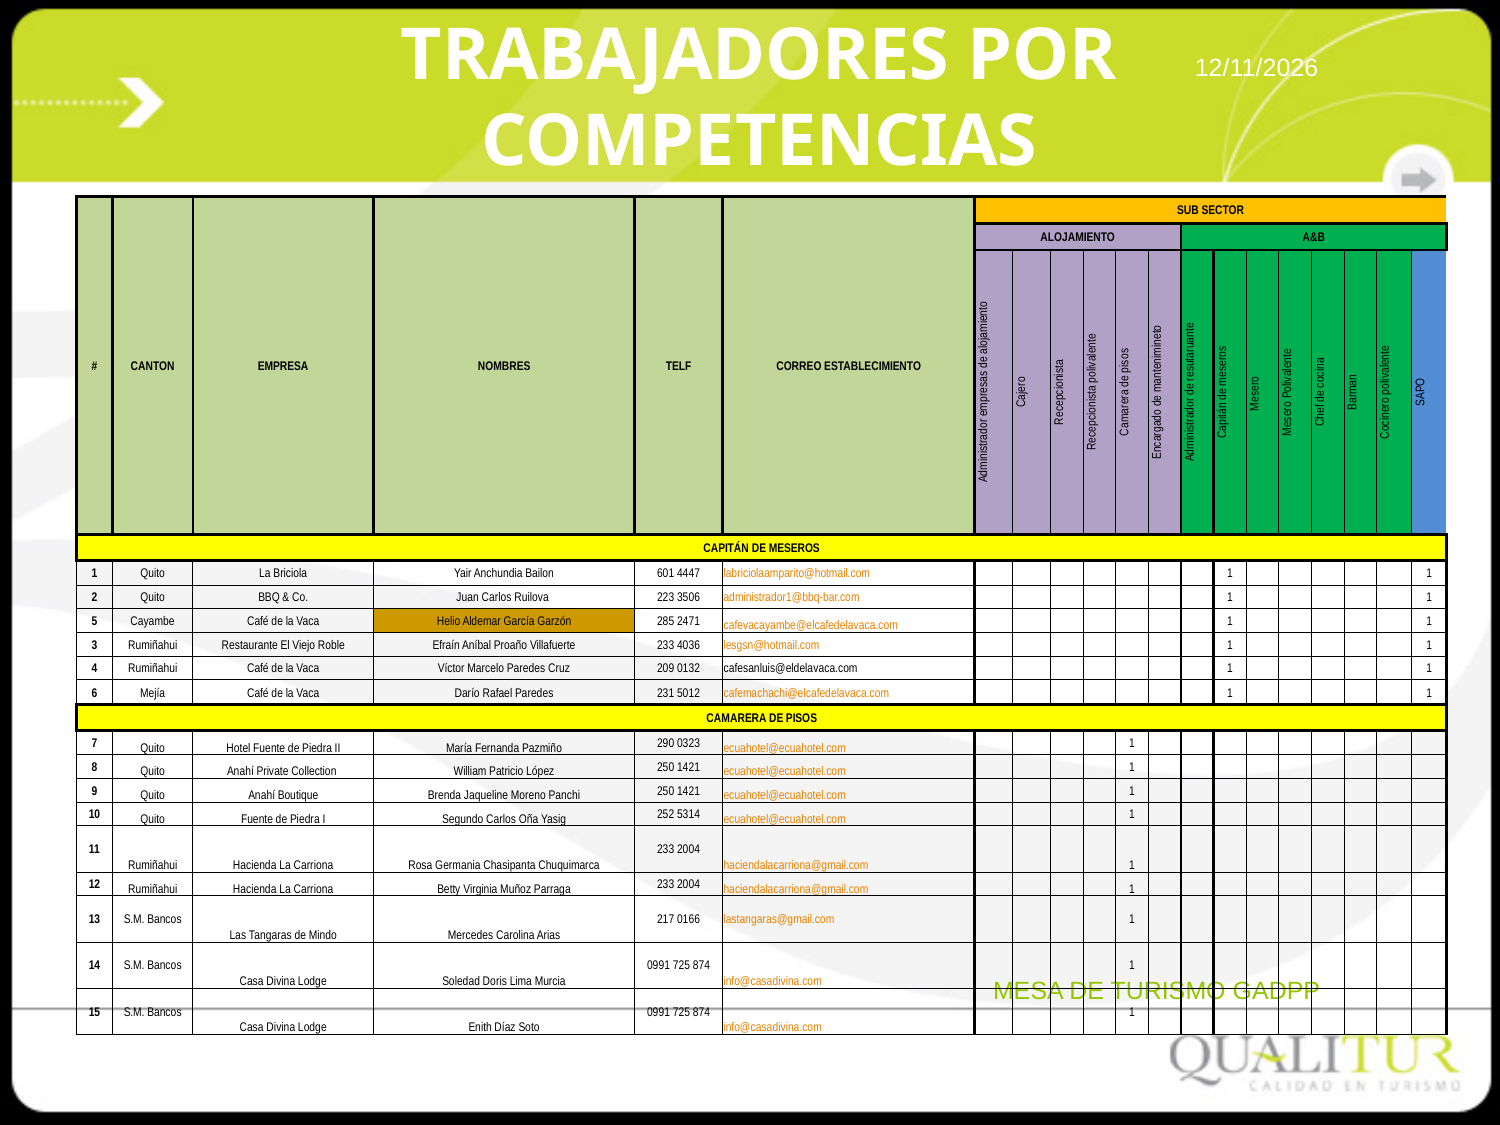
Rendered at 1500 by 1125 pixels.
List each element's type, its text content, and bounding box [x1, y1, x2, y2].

table_cell [1051, 826, 1083, 872]
table_cell 1 [1116, 989, 1148, 1034]
table_cell [1149, 562, 1180, 585]
table_cell [1345, 562, 1376, 585]
table_cell Juan Carlos Ruilova [374, 586, 634, 608]
table_cell Rumiñahui [113, 657, 192, 679]
table_cell [1412, 826, 1445, 872]
table_cell [1149, 896, 1180, 942]
table_cell [1013, 826, 1050, 872]
table_cell [1345, 896, 1376, 942]
table_cell Soledad Doris Lima Murcia [374, 943, 634, 988]
table_cell [1247, 803, 1278, 825]
table_cell [1149, 826, 1180, 872]
table_cell [1084, 586, 1115, 608]
table_cell cafesanluis@eldelavaca.com [723, 657, 973, 679]
table_cell [1377, 609, 1411, 632]
table_cell ecuahotel@ecuahotel.com [723, 779, 973, 802]
table_header CORREO ESTABLECIMIENTO [724, 198, 973, 533]
table_cell [1377, 873, 1411, 895]
table_cell Chef de cocina [1312, 251, 1344, 533]
table_cell [1013, 609, 1050, 632]
table_cell [1247, 989, 1278, 1034]
table_cell [1116, 609, 1148, 632]
table_cell [1247, 680, 1278, 703]
table_cell [1377, 779, 1411, 802]
table_cell [1149, 657, 1180, 679]
table_cell [1051, 803, 1083, 825]
table_cell [1149, 586, 1180, 608]
table_cell [1051, 562, 1083, 585]
table_cell [976, 732, 1012, 754]
table_cell [1084, 989, 1115, 1034]
table_cell [1377, 586, 1411, 608]
table_cell [1051, 896, 1083, 942]
table_cell Rumiñahui [113, 826, 192, 872]
table_cell 217 0166 [635, 896, 722, 942]
table_cell ecuahotel@ecuahotel.com [723, 732, 973, 754]
table_cell [1116, 586, 1148, 608]
table_cell [1312, 896, 1344, 942]
table_cell [1084, 680, 1115, 703]
table_cell [1149, 779, 1180, 802]
table_cell 1 [1215, 562, 1246, 585]
table_cell [1345, 755, 1376, 778]
table_cell [1215, 732, 1246, 754]
table_cell 1 [1116, 803, 1148, 825]
table_cell [1279, 873, 1311, 895]
table_cell [1051, 779, 1083, 802]
table_cell [1279, 633, 1311, 656]
table_cell Café de la Vaca [193, 609, 373, 632]
table_cell 231 5012 [635, 680, 722, 703]
table_cell [1377, 826, 1411, 872]
table_cell [1084, 779, 1115, 802]
table_cell Rumiñahui [113, 873, 192, 895]
table_cell [1345, 633, 1376, 656]
table_cell [1116, 562, 1148, 585]
table_cell Helio Aldemar García Garzón [374, 609, 634, 632]
table_cell 0991 725 874 [635, 989, 722, 1034]
table_cell 1 [1116, 755, 1148, 778]
table_cell Quito [113, 586, 192, 608]
table_cell 5 [77, 609, 112, 632]
table_cell [1312, 562, 1344, 585]
table_cell [1377, 562, 1411, 585]
table_cell [1279, 803, 1311, 825]
table_cell Efraín Aníbal Proaño Villafuerte [374, 633, 634, 656]
table_cell [1182, 943, 1212, 988]
table_cell [1051, 732, 1083, 754]
table_cell [1084, 609, 1115, 632]
table_cell [1051, 943, 1083, 988]
table_cell 209 0132 [635, 657, 722, 679]
table_cell [1084, 755, 1115, 778]
table_cell 1 [1116, 873, 1148, 895]
table_cell BBQ & Co. [193, 586, 373, 608]
table_cell 1 [1215, 657, 1246, 679]
table_cell [1279, 896, 1311, 942]
table_cell Segundo Carlos Oña Yasig [374, 803, 634, 825]
table_cell [1312, 943, 1344, 988]
table_cell haciendalacarriona@gmail.com [723, 826, 973, 872]
table_cell Yair Anchundia Bailon [374, 562, 634, 585]
table_cell [1182, 896, 1212, 942]
table_cell [976, 562, 1012, 585]
table_cell [1412, 896, 1445, 942]
table_cell info@casadivina.com [723, 989, 973, 1034]
table_cell [1377, 633, 1411, 656]
table_cell [1412, 732, 1445, 754]
table_cell [1215, 755, 1246, 778]
table_cell Capitán de meseros [1215, 251, 1246, 533]
table_cell 1 [1116, 732, 1148, 754]
table_cell 11 [77, 826, 112, 872]
table_cell CAPITÁN DE MESEROS [78, 536, 1445, 559]
table_cell Quito [113, 803, 192, 825]
table_cell [1279, 657, 1311, 679]
table_cell [1312, 803, 1344, 825]
table_cell [1345, 609, 1376, 632]
table_cell William Patricio López [374, 755, 634, 778]
table_cell [1279, 562, 1311, 585]
table_cell [976, 680, 1012, 703]
table_cell 250 1421 [635, 755, 722, 778]
table_cell [1182, 732, 1212, 754]
table_cell 223 3506 [635, 586, 722, 608]
table_cell Enith Díaz Soto [374, 989, 634, 1034]
table_cell [1247, 732, 1278, 754]
table_cell lesgsn@hotmail.com [723, 633, 973, 656]
table_cell [1377, 657, 1411, 679]
table_cell 10 [77, 803, 112, 825]
table_cell [1247, 609, 1278, 632]
table_cell 1 [77, 562, 112, 585]
table_cell [1377, 755, 1411, 778]
table_cell [1084, 896, 1115, 942]
table_cell [1215, 896, 1246, 942]
table_cell 1 [1412, 680, 1445, 703]
table_cell 13 [77, 896, 112, 942]
table_cell [1116, 680, 1148, 703]
table_cell [1182, 755, 1212, 778]
table_cell [1149, 943, 1180, 988]
table_cell [1215, 779, 1246, 802]
table_cell [1149, 633, 1180, 656]
table_cell 6 [77, 680, 112, 703]
table_cell [1149, 873, 1180, 895]
table_cell [1247, 873, 1278, 895]
table_cell A&B [1182, 225, 1445, 249]
table_cell 1 [1116, 826, 1148, 872]
table_cell [1084, 873, 1115, 895]
table_cell [1312, 779, 1344, 802]
table_cell CAMARERA DE PISOS [78, 706, 1445, 729]
table_cell Anahí Boutique [193, 779, 373, 802]
table_cell [1013, 989, 1050, 1034]
table_cell [1182, 657, 1212, 679]
table_cell Quito [113, 779, 192, 802]
table_cell 0991 725 874 [635, 943, 722, 988]
table_cell [1345, 732, 1376, 754]
table_cell Café de la Vaca [193, 657, 373, 679]
table_cell [1084, 633, 1115, 656]
title TRABAJADORES POR COMPETENCIAS [183, 0, 1336, 188]
table_cell Camarera de pisos [1116, 251, 1148, 533]
table_cell La Briciola [193, 562, 373, 585]
table_cell [1013, 755, 1050, 778]
table_cell Hotel Fuente de Piedra II [193, 732, 373, 754]
table_cell Brenda Jaqueline Moreno Panchi [374, 779, 634, 802]
table_cell [1377, 680, 1411, 703]
table_cell Recepcionista polivalente [1084, 251, 1115, 533]
table_cell [976, 755, 1012, 778]
table_cell Restaurante El Viejo Roble [193, 633, 373, 656]
table_cell [1345, 586, 1376, 608]
table_cell [1345, 943, 1376, 988]
table_cell [1013, 732, 1050, 754]
table_cell 233 4036 [635, 633, 722, 656]
table_cell [1377, 943, 1411, 988]
table_cell [1312, 680, 1344, 703]
table_cell [1279, 609, 1311, 632]
table_cell [1377, 896, 1411, 942]
table_cell 9 [77, 779, 112, 802]
table_cell [1013, 562, 1050, 585]
table_cell 250 1421 [635, 779, 722, 802]
table_cell Hacienda La Carriona [193, 826, 373, 872]
table_cell [1013, 943, 1050, 988]
table_cell [1247, 657, 1278, 679]
table_cell [1051, 755, 1083, 778]
table_cell Cajero [1013, 251, 1050, 533]
table_cell [976, 609, 1012, 632]
table_cell Barman [1345, 251, 1376, 533]
table_header TELF [636, 198, 721, 533]
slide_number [983, 36, 1334, 97]
table_cell [1215, 873, 1246, 895]
table_cell Mejía [113, 680, 192, 703]
table_cell Cayambe [113, 609, 192, 632]
table_cell Mesero Polivalente [1279, 251, 1311, 533]
table_cell 1 [1116, 779, 1148, 802]
table_cell [1084, 732, 1115, 754]
table_cell [1279, 779, 1311, 802]
table_cell [1084, 657, 1115, 679]
table_cell 15 [77, 989, 112, 1034]
table_cell [1084, 943, 1115, 988]
table_cell [1412, 989, 1445, 1034]
table_cell [1051, 873, 1083, 895]
table_cell [1182, 562, 1212, 585]
table_cell Rosa Germania Chasipanta Chuquimarca [374, 826, 634, 872]
table_cell [1013, 896, 1050, 942]
table_cell [1312, 826, 1344, 872]
table_cell [1182, 803, 1212, 825]
table_cell 1 [1412, 633, 1445, 656]
table_cell 4 [77, 657, 112, 679]
table_cell 1 [1215, 633, 1246, 656]
table_cell [1051, 586, 1083, 608]
table_cell S.M. Bancos [113, 989, 192, 1034]
table_cell [1279, 826, 1311, 872]
table_cell [1412, 943, 1445, 988]
table_cell [1279, 755, 1311, 778]
table_cell Administrador empresas de alojamiento [976, 251, 1012, 533]
table_cell Quito [113, 562, 192, 585]
table_cell lastangaras@gmail.com [723, 896, 973, 942]
table_header CANTON [114, 198, 192, 533]
table_cell [1051, 609, 1083, 632]
table_cell [1377, 732, 1411, 754]
table_cell Quito [113, 755, 192, 778]
table_cell Betty Virginia Muñoz Parraga [374, 873, 634, 895]
table_cell [1013, 657, 1050, 679]
table_cell [1051, 657, 1083, 679]
table_cell [976, 779, 1012, 802]
table_cell [1051, 989, 1083, 1034]
table_cell [1247, 896, 1278, 942]
table_cell [1084, 562, 1115, 585]
table_cell [1279, 732, 1311, 754]
table_cell [1412, 873, 1445, 895]
table_cell [1182, 609, 1212, 632]
table_cell 14 [77, 943, 112, 988]
table_cell Anahí Private Collection [193, 755, 373, 778]
table_cell [1182, 680, 1212, 703]
table_cell [1013, 779, 1050, 802]
table_cell administrador1@bbq-bar.com [723, 586, 973, 608]
table_cell Darío Rafael Paredes [374, 680, 634, 703]
table_cell [1013, 680, 1050, 703]
table_cell [1013, 873, 1050, 895]
table_cell [1247, 562, 1278, 585]
table_cell [1149, 680, 1180, 703]
table_cell [1084, 803, 1115, 825]
table_cell [1279, 989, 1311, 1034]
table_cell [1345, 873, 1376, 895]
table_cell [1051, 633, 1083, 656]
table_cell [1247, 755, 1278, 778]
table_cell [976, 586, 1012, 608]
table_cell cafemachachi@elcafedelavaca.com [723, 680, 973, 703]
table_cell 12 [77, 873, 112, 895]
table_cell Casa Divina Lodge [193, 943, 373, 988]
table_cell [976, 943, 1012, 988]
table_cell SAPO [1412, 251, 1446, 533]
table_cell [1247, 779, 1278, 802]
table_cell ALOJAMIENTO [976, 225, 1180, 249]
table_cell [1377, 989, 1411, 1034]
table_cell [1149, 609, 1180, 632]
table_cell Casa Divina Lodge [193, 989, 373, 1034]
table_cell [1312, 609, 1344, 632]
table_cell [1215, 989, 1246, 1034]
table_cell ecuahotel@ecuahotel.com [723, 803, 973, 825]
table_cell Café de la Vaca [193, 680, 373, 703]
table_cell [976, 873, 1012, 895]
table_cell María Fernanda Pazmiño [374, 732, 634, 754]
table_cell 3 [77, 633, 112, 656]
table_cell Encargado de mantenimineto [1149, 251, 1180, 533]
table_cell ecuahotel@ecuahotel.com [723, 755, 973, 778]
table_cell [1279, 586, 1311, 608]
table_cell [1247, 943, 1278, 988]
table_cell 1 [1412, 562, 1445, 585]
table_cell [1312, 633, 1344, 656]
table_cell [1412, 755, 1445, 778]
table_cell [1345, 803, 1376, 825]
table_cell [1116, 633, 1148, 656]
table_cell [1279, 943, 1311, 988]
table_cell [1312, 873, 1344, 895]
table_header # [78, 198, 111, 533]
table_cell 8 [77, 755, 112, 778]
table_cell [1345, 680, 1376, 703]
table_cell [1345, 779, 1376, 802]
table_cell [1412, 803, 1445, 825]
table_cell [1312, 732, 1344, 754]
table_cell Rumiñahui [113, 633, 192, 656]
table_cell 290 0323 [635, 732, 722, 754]
table_cell [1345, 657, 1376, 679]
table_cell [1182, 873, 1212, 895]
table_cell 1 [1215, 680, 1246, 703]
table_cell [1247, 633, 1278, 656]
table_cell [976, 826, 1012, 872]
table_cell [1215, 943, 1246, 988]
table_cell [976, 989, 1012, 1034]
table_cell 233 2004 [635, 826, 722, 872]
table_cell 1 [1215, 586, 1246, 608]
table_cell 1 [1412, 586, 1445, 608]
table_cell [1312, 586, 1344, 608]
table_cell S.M. Bancos [113, 943, 192, 988]
table_cell 285 2471 [635, 609, 722, 632]
table_cell [1312, 989, 1344, 1034]
table_cell 233 2004 [635, 873, 722, 895]
table_cell [1182, 586, 1212, 608]
table_cell [1182, 989, 1212, 1034]
table_cell [1312, 657, 1344, 679]
table_cell 601 4447 [635, 562, 722, 585]
table_cell S.M. Bancos [113, 896, 192, 942]
table_cell [1084, 826, 1115, 872]
table_cell [1215, 826, 1246, 872]
table_header EMPRESA [194, 198, 372, 533]
table_cell [1182, 633, 1212, 656]
table_cell cafevacayambe@elcafedelavaca.com [723, 609, 973, 632]
table_cell Cocinero polivalente [1377, 251, 1411, 533]
table_header SUB SECTOR [976, 198, 1446, 222]
table_cell [1149, 732, 1180, 754]
table_cell [1215, 803, 1246, 825]
table_cell Víctor Marcelo Paredes Cruz [374, 657, 634, 679]
table_cell 1 [1116, 896, 1148, 942]
table_cell 252 5314 [635, 803, 722, 825]
table_cell 2 [77, 586, 112, 608]
table_cell [1312, 755, 1344, 778]
table_cell [1182, 826, 1212, 872]
table_cell [976, 633, 1012, 656]
table_cell [1051, 680, 1083, 703]
table_cell 1 [1412, 657, 1445, 679]
table_cell [1412, 779, 1445, 802]
table_cell Las Tangaras de Mindo [193, 896, 373, 942]
table_cell [1345, 989, 1376, 1034]
table_cell Quito [113, 732, 192, 754]
table_cell [1149, 803, 1180, 825]
table_cell haciendalacarriona@gmail.com [723, 873, 973, 895]
table_cell info@casadivina.com [723, 943, 973, 988]
table_header NOMBRES [375, 198, 633, 533]
table_cell [1013, 586, 1050, 608]
table_cell 1 [1215, 609, 1246, 632]
table_cell [976, 657, 1012, 679]
table_cell [1182, 779, 1212, 802]
table_cell Fuente de Piedra I [193, 803, 373, 825]
table_cell [1279, 680, 1311, 703]
table_cell 1 [1116, 943, 1148, 988]
table_cell labriciolaamparito@hotmail.com [723, 562, 973, 585]
table_cell 1 [1412, 609, 1445, 632]
table_cell [1345, 826, 1376, 872]
table_cell [1247, 586, 1278, 608]
table_cell Administrador de resutaruante [1182, 251, 1212, 533]
table_cell [1149, 989, 1180, 1034]
table_cell [1149, 755, 1180, 778]
table_cell [1377, 803, 1411, 825]
table_cell [976, 803, 1012, 825]
table_cell [1013, 803, 1050, 825]
table_cell Hacienda La Carriona [193, 873, 373, 895]
picture [0, 0, 1500, 1125]
table_cell Mesero [1247, 251, 1278, 533]
table_cell Recepcionista [1051, 251, 1083, 533]
table_cell [1116, 657, 1148, 679]
table_cell [976, 896, 1012, 942]
table_cell [1247, 826, 1278, 872]
table_cell Mercedes Carolina Arias [374, 896, 634, 942]
table_cell [1013, 633, 1050, 656]
table_cell 7 [77, 732, 112, 754]
